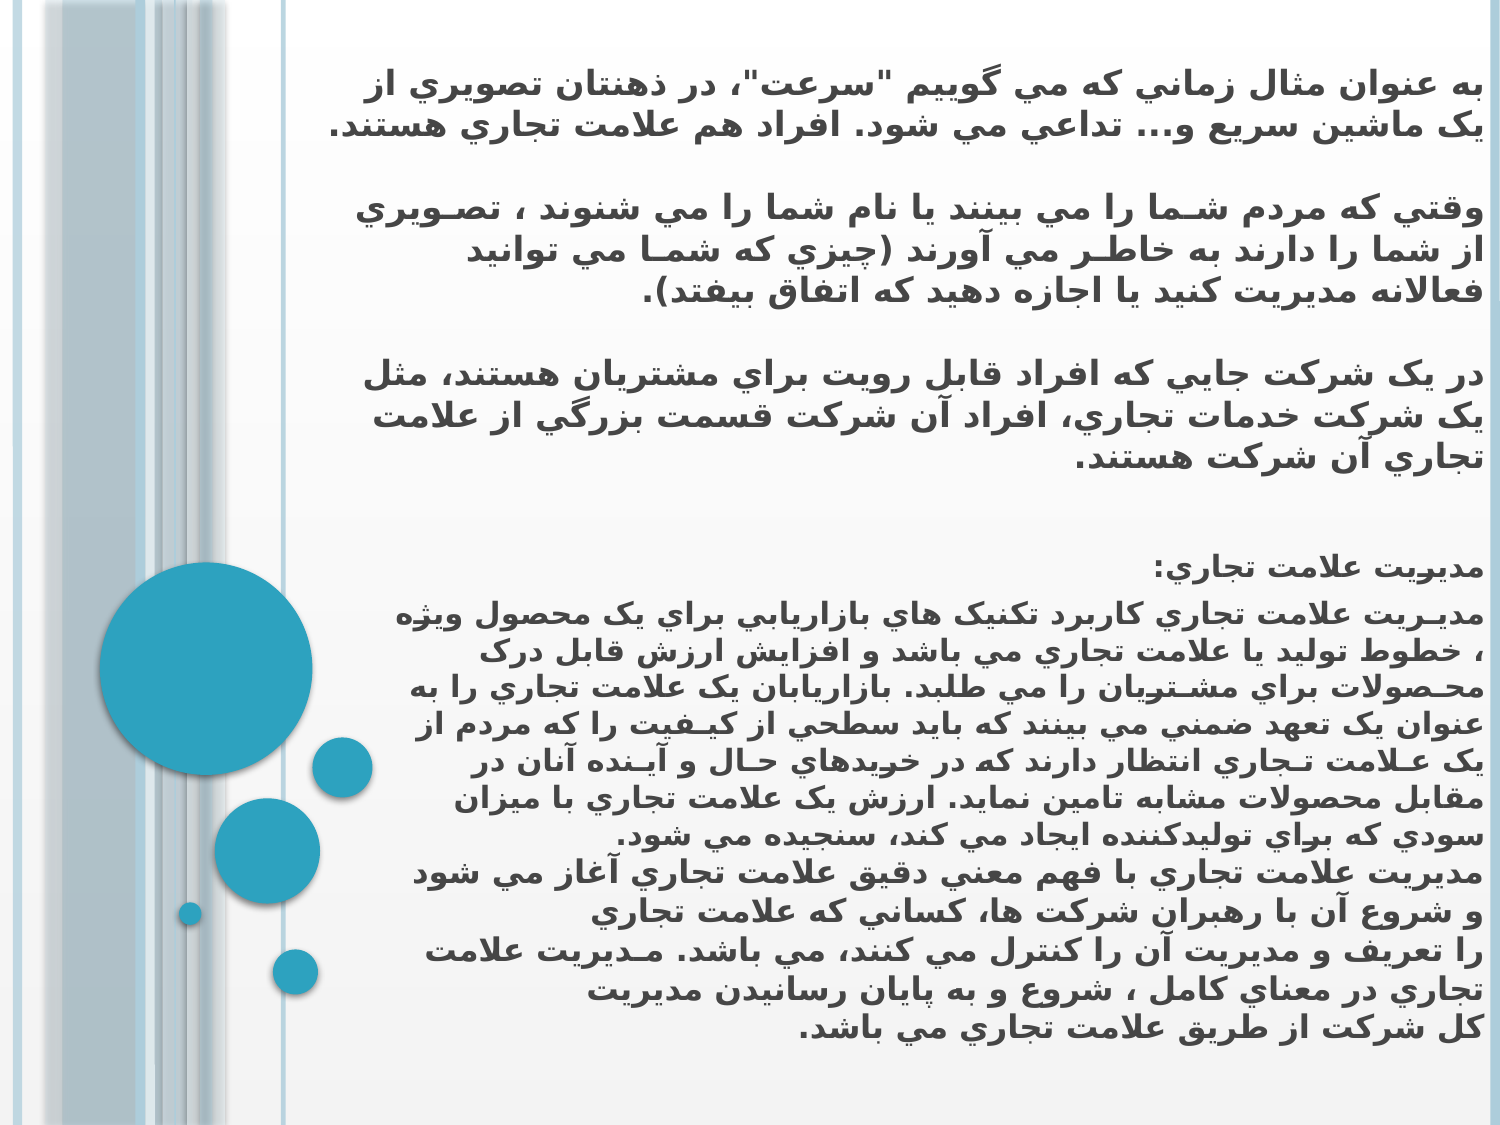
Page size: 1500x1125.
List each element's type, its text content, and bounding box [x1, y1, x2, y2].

subtitle مديريت علامت تجاري: مديـريت علامت تجاري کاربرد تکنيک هاي بازاريابي براي يک محصول ويژه ، خطوط توليد يا علامت تجاري مي باشد و افزايش ارزش قابل درک محـصولات براي مشـتريان را مي طلبد. بازاريابان يک علامت تجاري را به عنوان يک تعهد ضمني مي بينند که بايد سطحي از کيـفيت را که مردم از يک عـلامت تـجاري انتظار دارند که در خريدهاي حـال و آيـنده آنان در مقابل محصولات مشابه تامين نمايد. ارزش يک علامت تجاري با ميزان سودي که براي توليدکننده ايجاد مي کند، سنجيده مي شود. مديريت علامت تجاري با فهم معني دقيق علامت تجاري آغاز مي شود و شروع آن با رهبران شرکت ها، کساني که علامت تجاري را تعريف و مديريت آن را کنترل مي کنند، مي باشد. مـديريت علامت تجاري در معناي کامل ، شروع و به پايان رسانيدن مديريت کل شرکت از طريق علامت تجاري مي باشد. [375, 539, 1500, 1125]
title به عنوان مثال زماني که مي گوييم "سرعت"، در ذهنتان تصويري از يک ماشين سريع و... تداعي مي شود. افراد هم علامت تجاري هستند. وقتي که مردم شـما را مي بينند يا نام شما را مي شنوند ، تصـويري از شما را دارند به خاطـر مي آورند (چيزي که شمـا مي توانيد فعالانه مديريت کنيد يا اجازه دهيد که اتفاق بيفتد). در يک شرکت جايي که افراد قابل رويت براي مشتريان هستند، مثل يک شرکت خدمات تجاري، افراد آن شرکت قسمت بزرگي از علامت تجاري آن شرکت هستند. [304, 23, 1500, 546]
